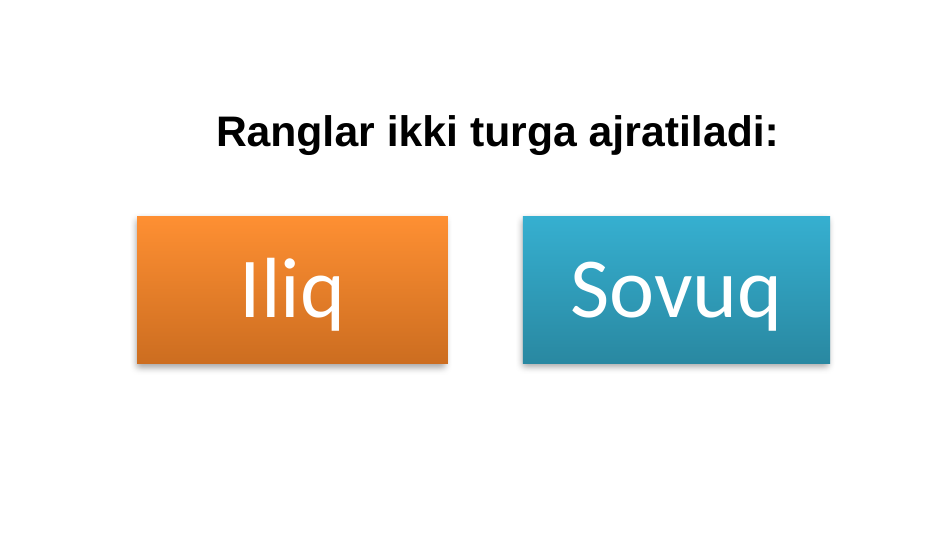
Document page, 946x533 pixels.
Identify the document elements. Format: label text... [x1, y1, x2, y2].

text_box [119, 215, 486, 365]
title Ranglar ikki turga ajratiladi: [74, 103, 922, 156]
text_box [497, 215, 876, 365]
